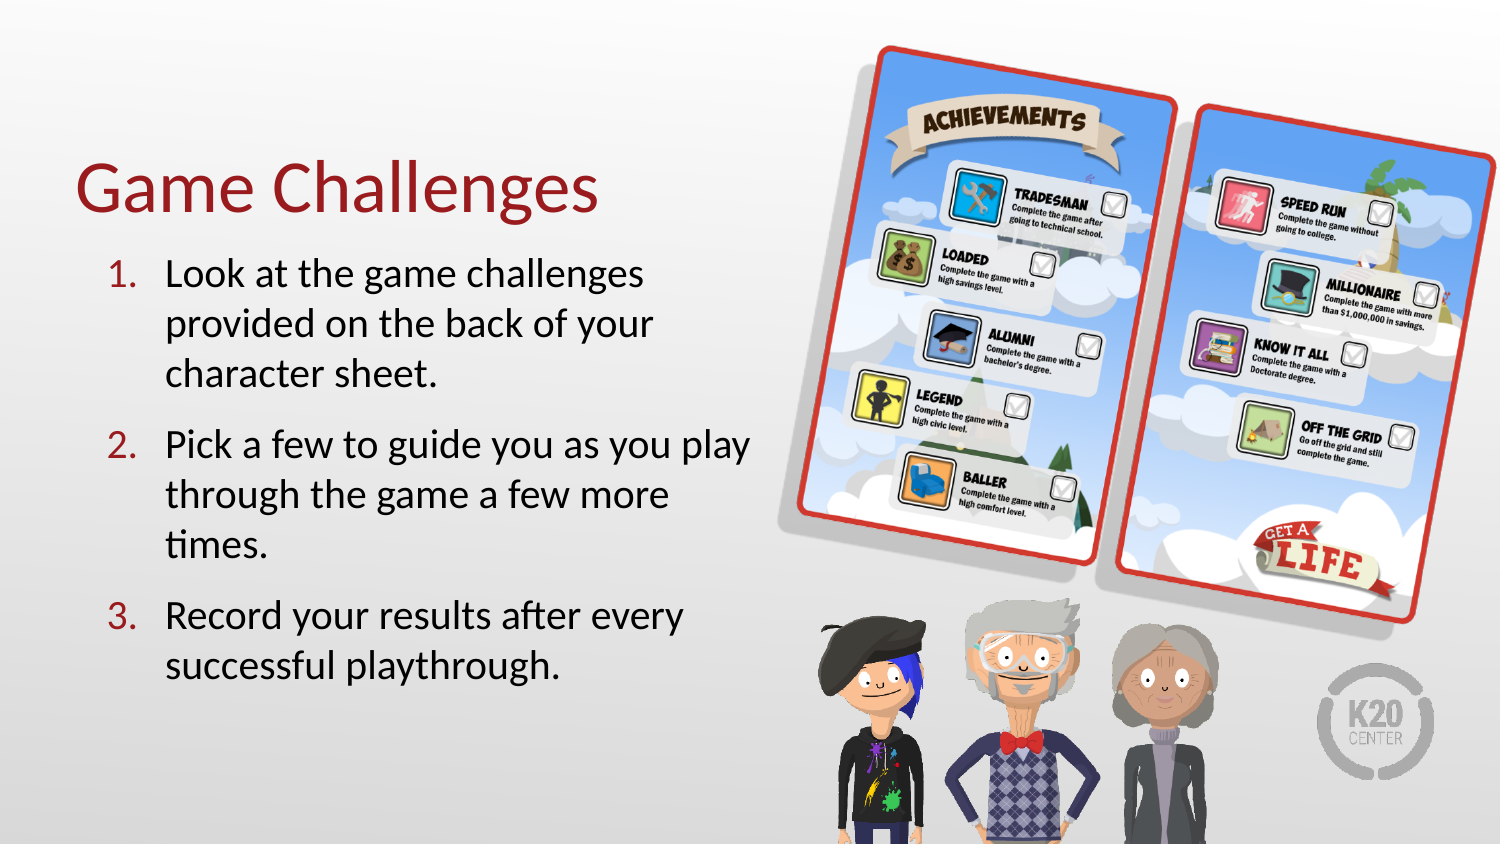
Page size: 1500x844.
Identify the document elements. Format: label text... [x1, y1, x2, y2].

title Game Challenges [75, 86, 821, 228]
list Look at the game challenges provided on the back of your character sheet. Pick a few to guide you as you play through the game a few more times. Record your results after every successful playthrough. [75, 238, 797, 779]
picture [700, 33, 1500, 844]
